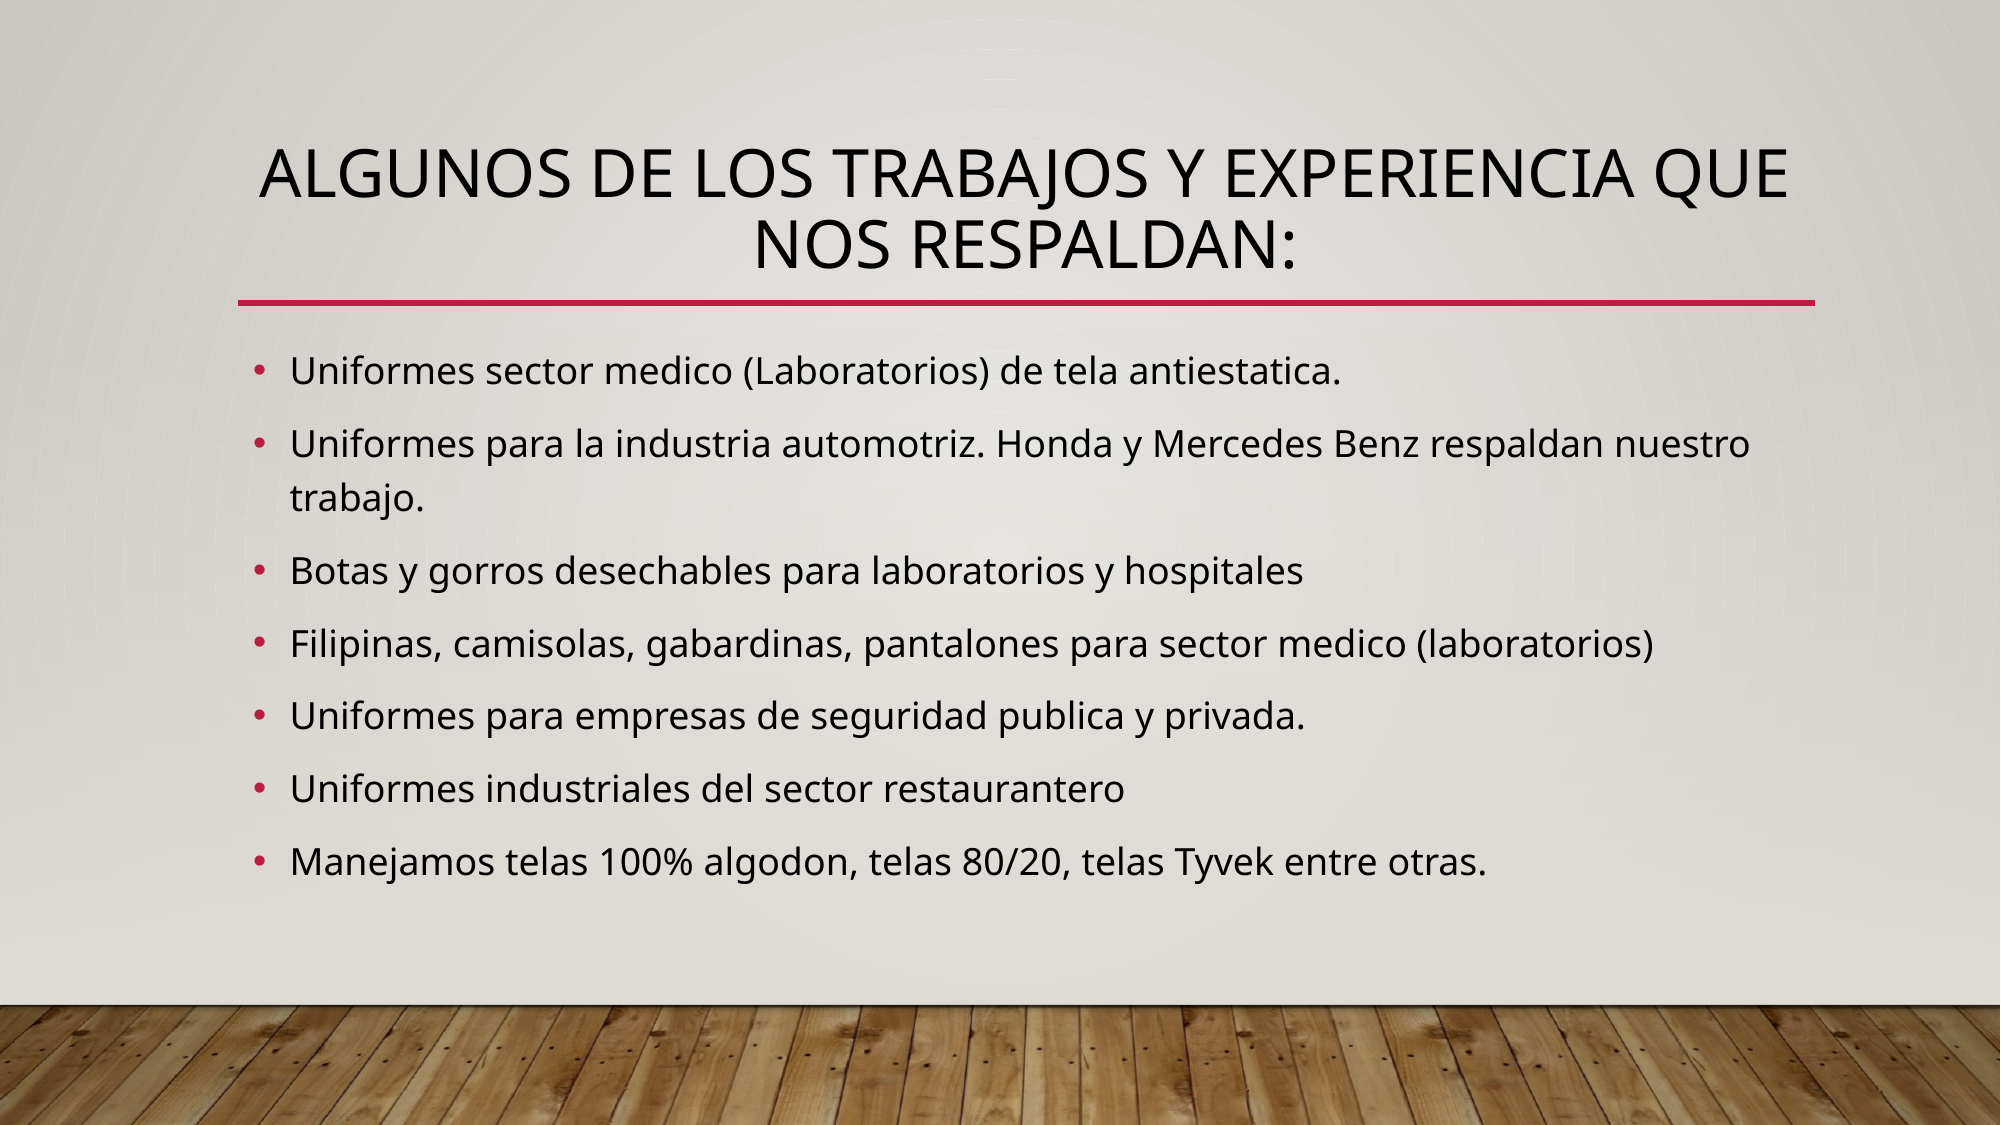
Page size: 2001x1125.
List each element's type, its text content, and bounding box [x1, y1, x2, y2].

list Uniformes sector medico (Laboratorios) de tela antiestatica. Uniformes para la industria automotriz. Honda y Mercedes Benz respaldan nuestro trabajo. Botas y gorros desechables para laboratorios y hospitales Filipinas, camisolas, gabardinas, pantalones para sector medico (laboratorios) Uniformes para empresas de seguridad publica y privada. Uniformes industriales del sector restaurantero Manejamos telas 100% algodon, telas 80/20, telas Tyvek entre otras. [238, 330, 1814, 897]
picture [0, 1005, 2000, 1125]
title Algunos de los trabajos y experiencia que nos respaldan: [238, 131, 1814, 305]
